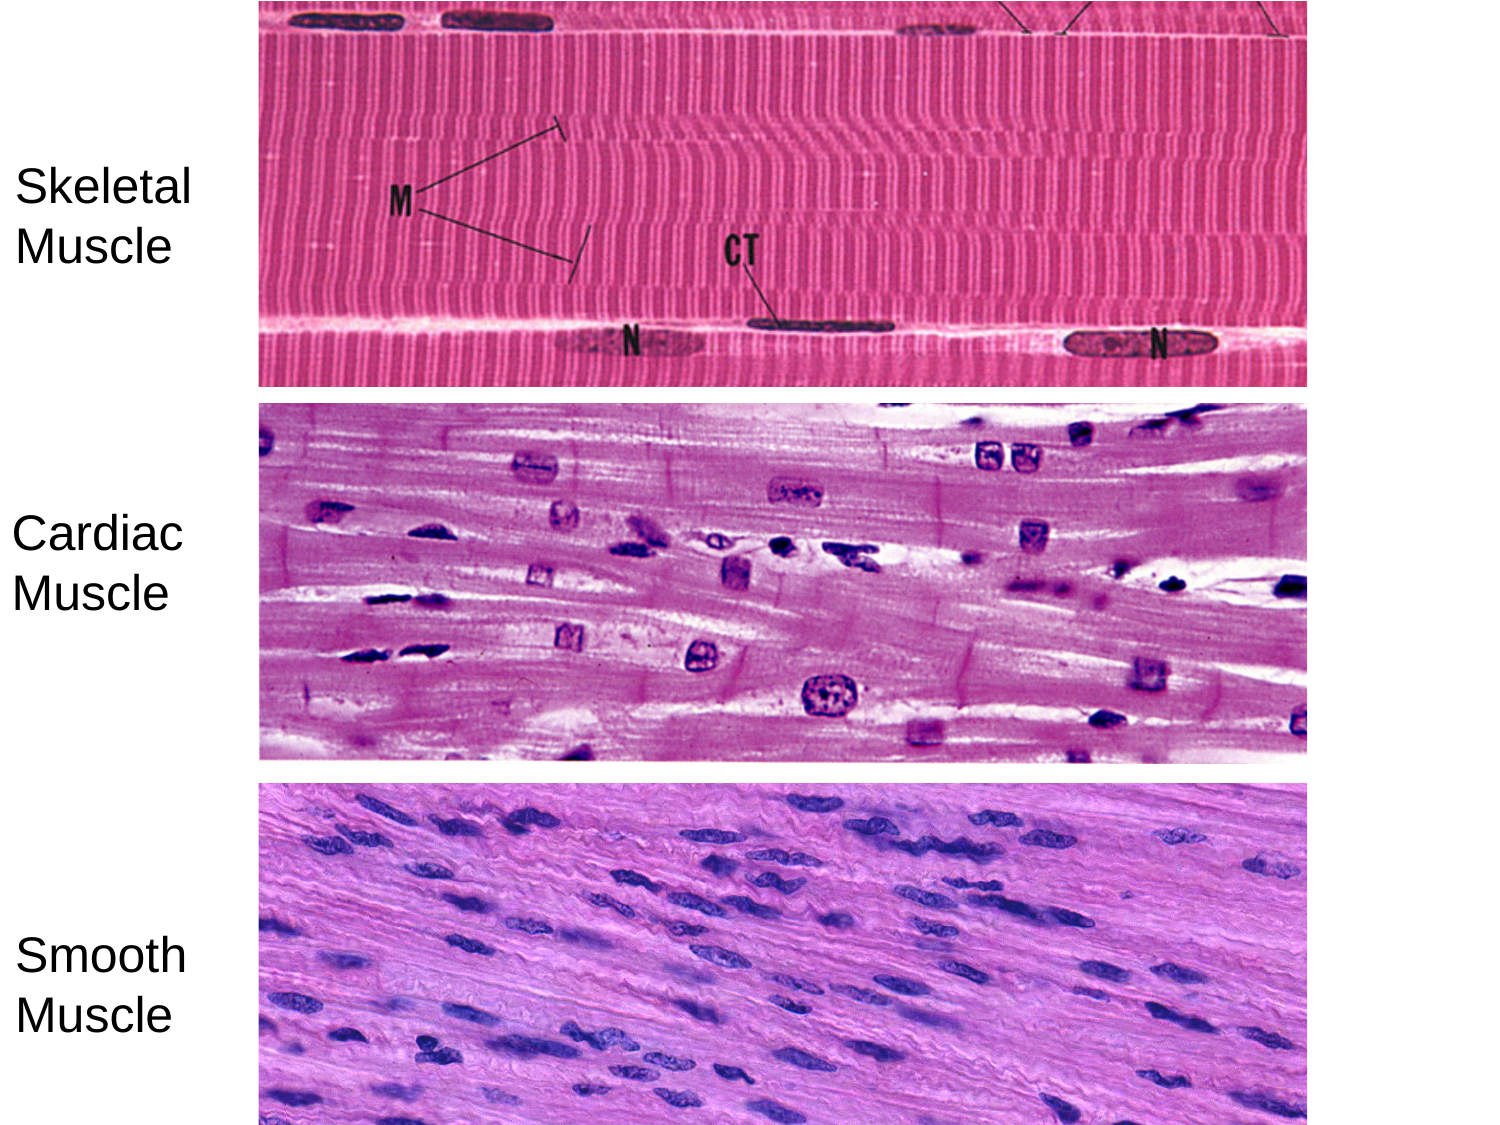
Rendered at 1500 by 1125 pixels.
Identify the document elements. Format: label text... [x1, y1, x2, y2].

picture [258, 1, 1308, 387]
text_box Skeletal Muscle [0, 146, 221, 282]
picture [258, 403, 1308, 765]
text_box Cardiac Muscle [0, 493, 246, 628]
picture [258, 783, 1308, 1125]
text_box Smooth Muscle [0, 915, 253, 1051]
